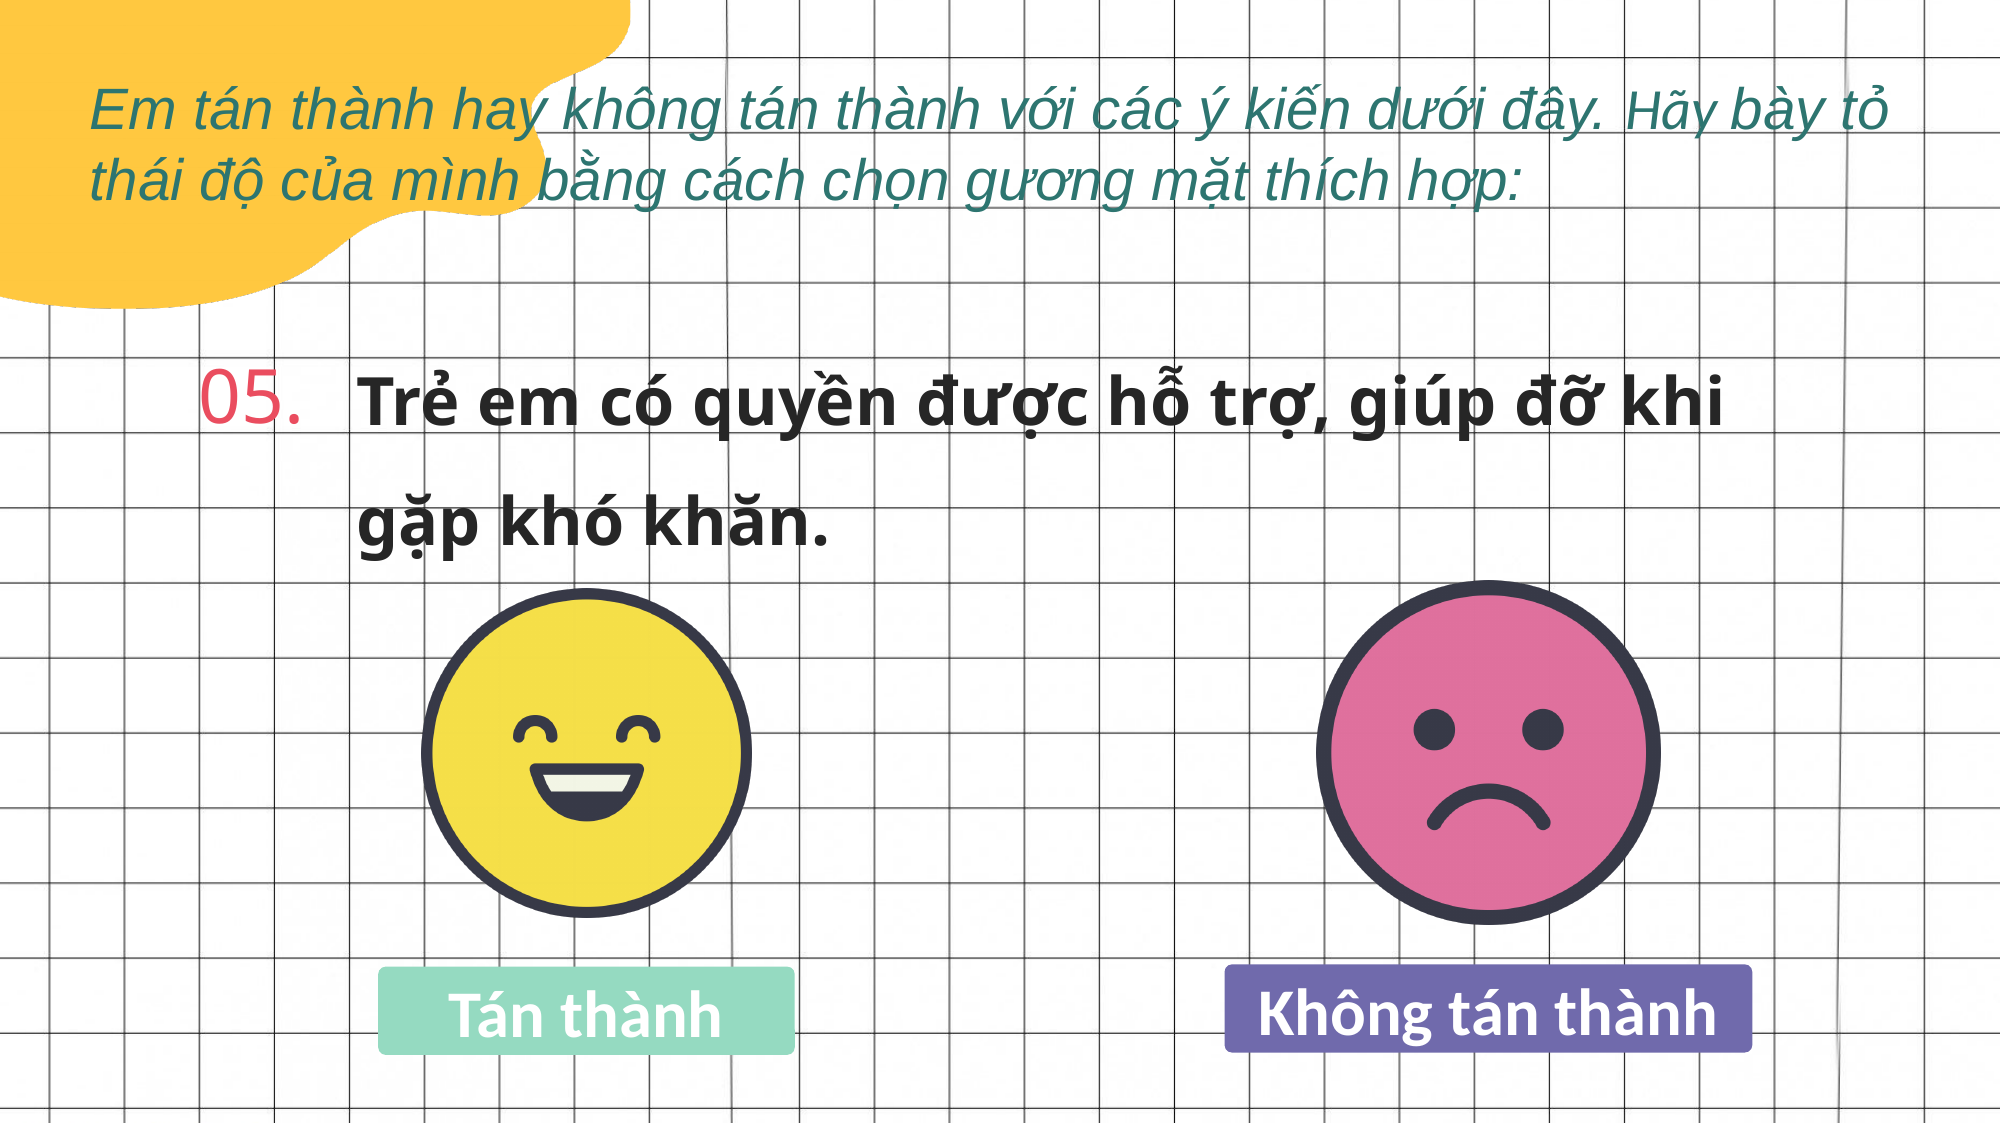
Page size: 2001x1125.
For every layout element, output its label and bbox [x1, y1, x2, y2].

text_box [1224, 580, 1753, 1053]
picture [0, 0, 2000, 1123]
text_box [378, 588, 795, 1055]
